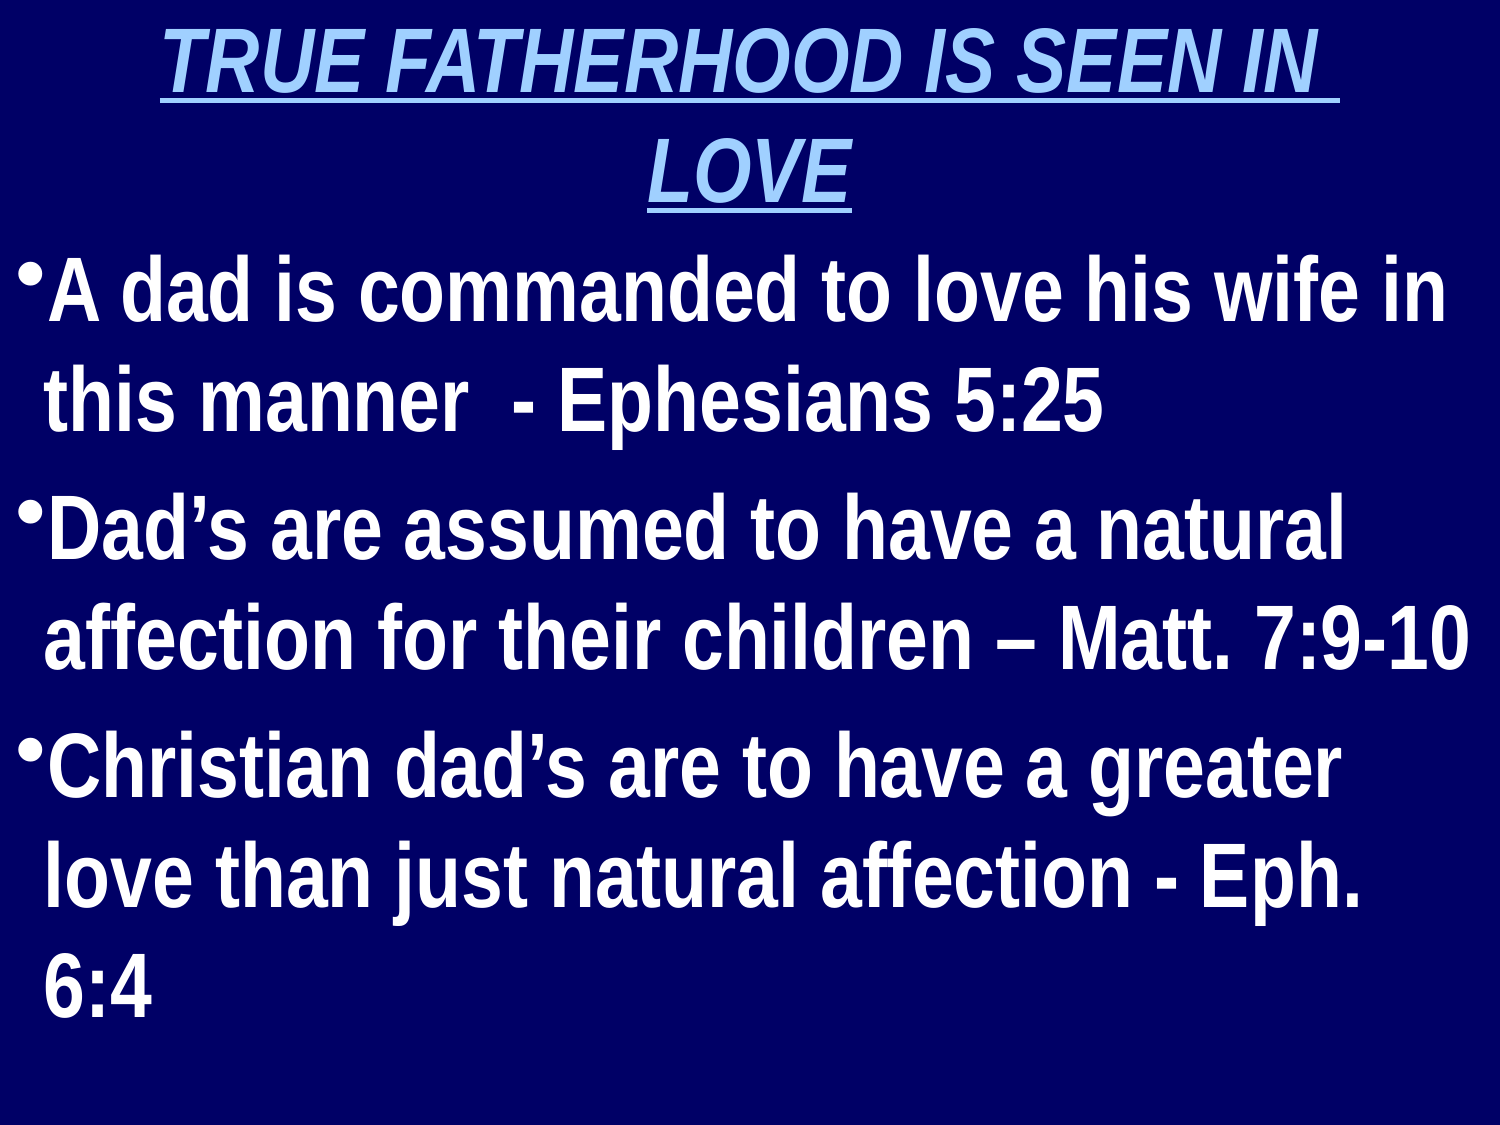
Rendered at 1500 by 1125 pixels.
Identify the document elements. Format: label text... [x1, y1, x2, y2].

title TRUE FATHERHOOD IS SEEN IN LOVE [0, 1, 1500, 222]
list A dad is commanded to love his wife in this manner - Ephesians 5:25 Dad’s are assumed to have a natural affection for their children – Matt. 7:9-10 Christian dad’s are to have a greater love than just natural affection - Eph. 6:4 [0, 222, 1500, 1125]
